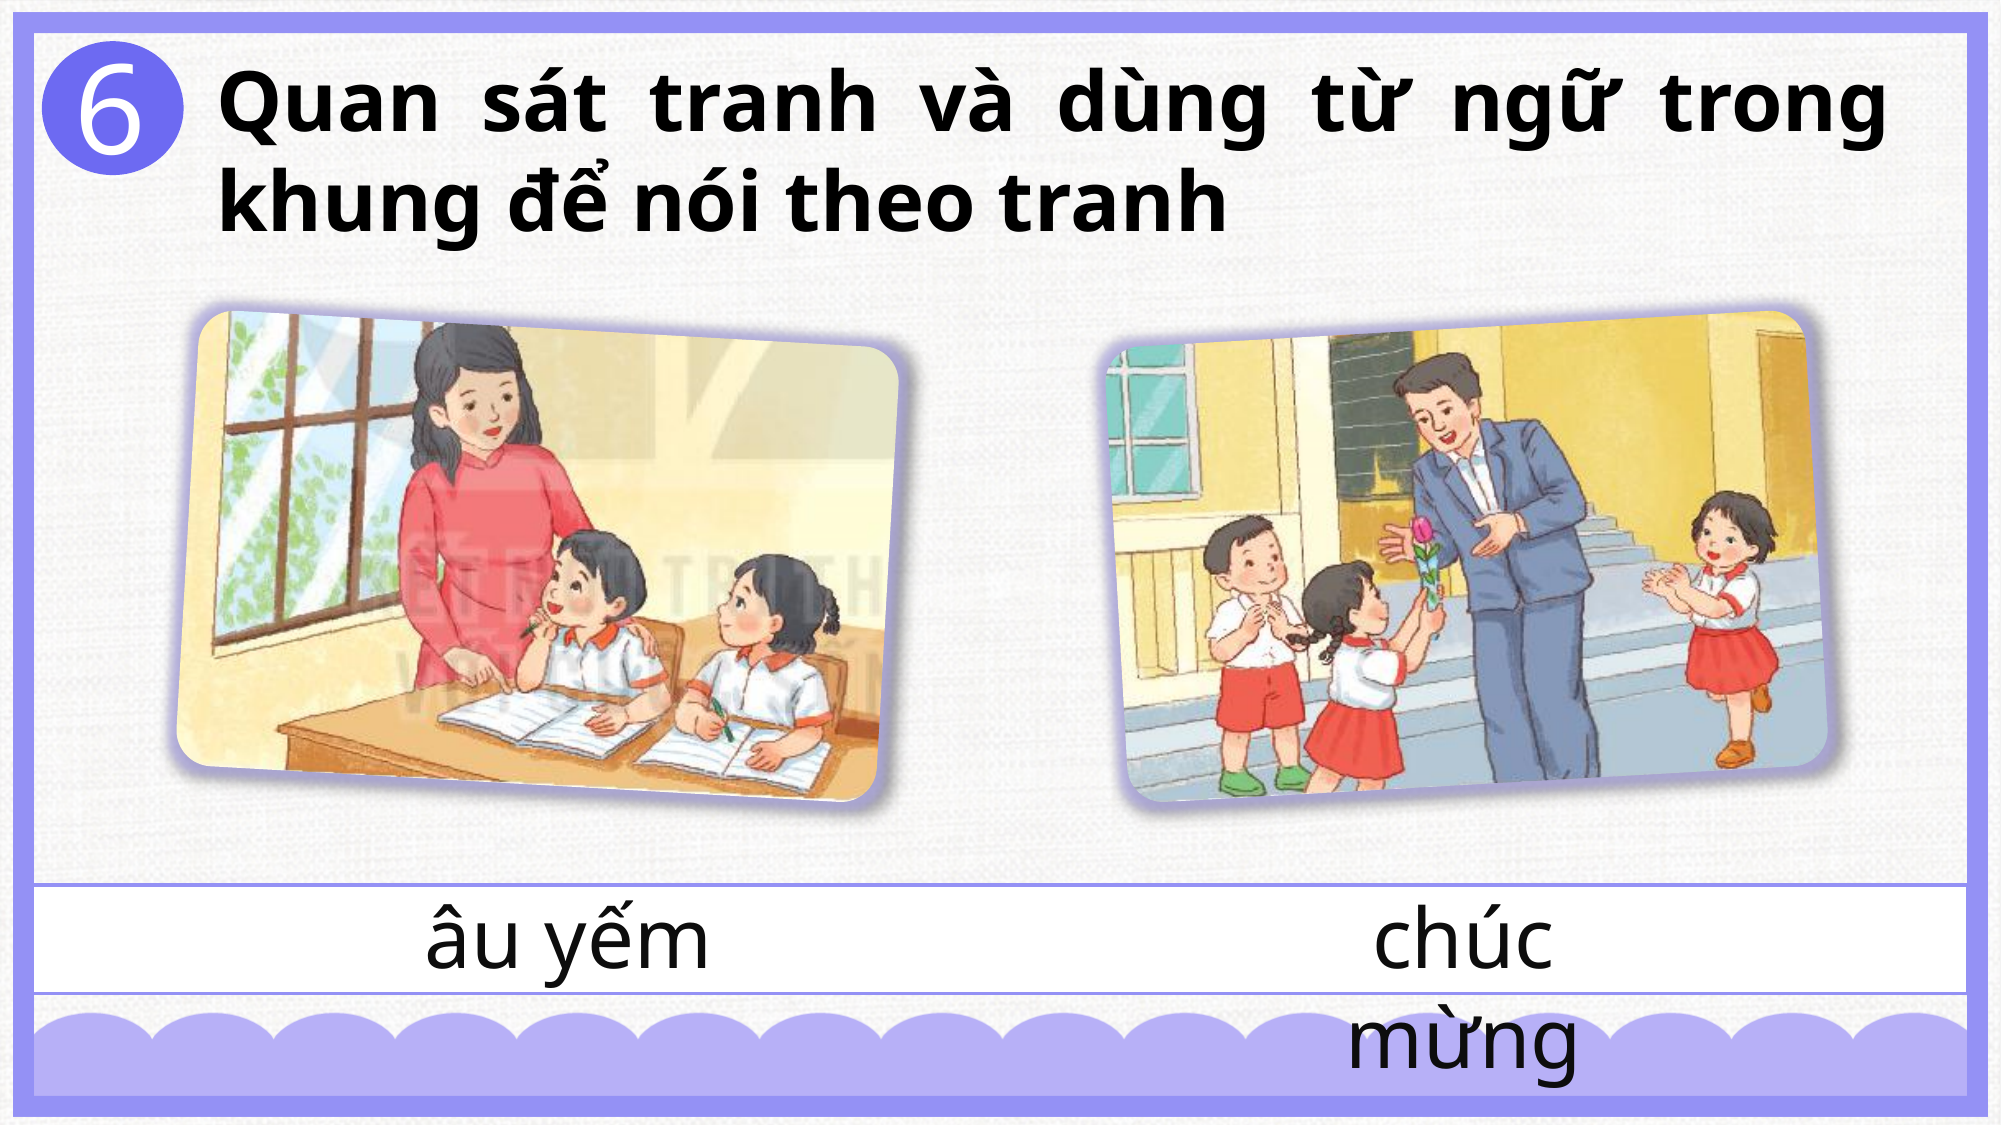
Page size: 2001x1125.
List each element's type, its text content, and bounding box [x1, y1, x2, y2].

picture [0, 0, 2001, 1125]
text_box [41, 22, 184, 189]
text_box âu yếm [365, 877, 771, 993]
text_box chúc mừng [1238, 877, 1689, 1093]
text_box Quan sát tranh và dùng từ ngữ trong khung để nói theo tranh [201, 41, 1907, 256]
text_box [31, 884, 1238, 995]
text_box [1689, 884, 1968, 995]
